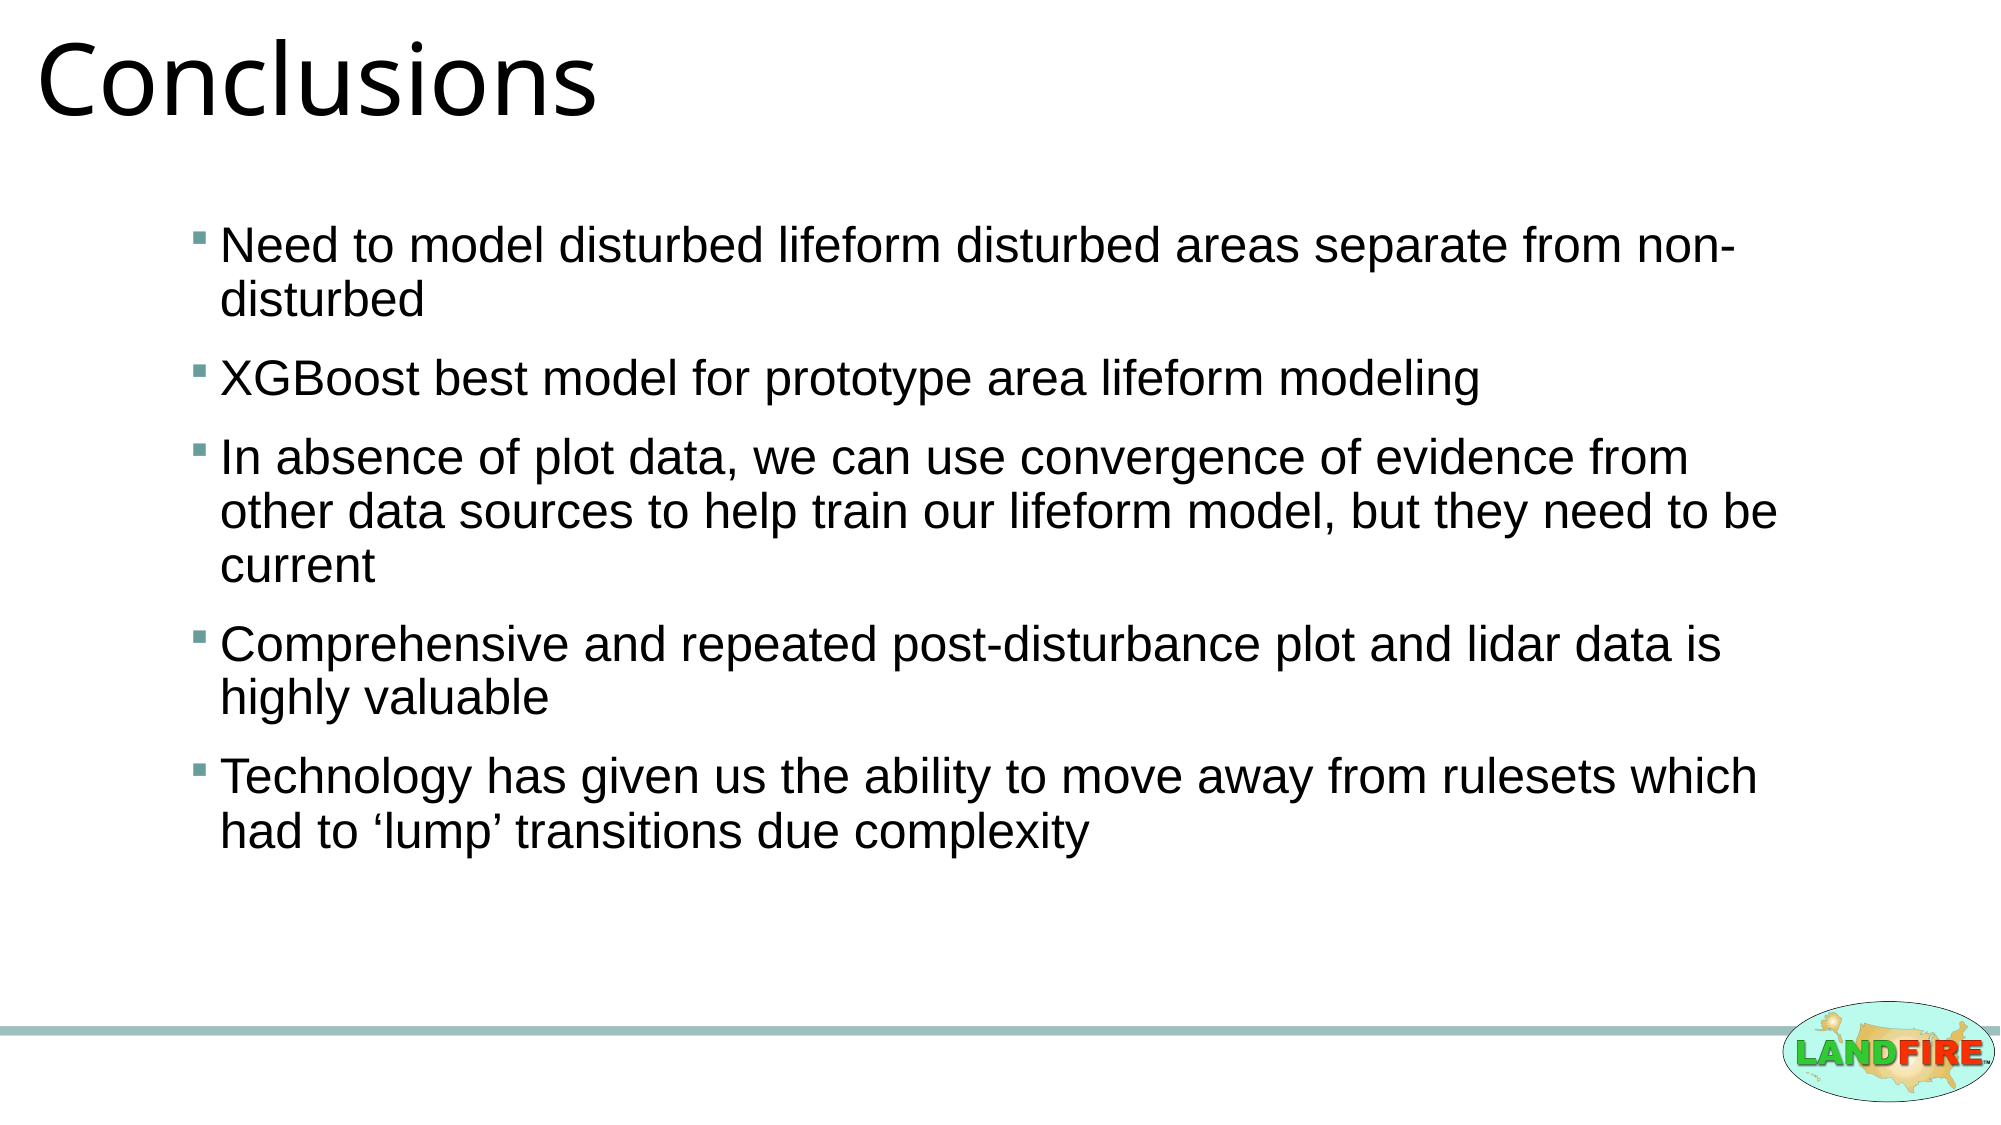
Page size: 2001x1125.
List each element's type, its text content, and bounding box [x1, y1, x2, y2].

list Need to model disturbed lifeform disturbed areas separate from non-disturbed XGBoost best model for prototype area lifeform modeling In absence of plot data, we can use convergence of evidence from other data sources to help train our lifeform model, but they need to be current Comprehensive and repeated post-disturbance plot and lidar data is highly valuable Technology has given us the ability to move away from rulesets which had to ‘lump’ transitions due complexity [174, 211, 1825, 877]
picture [1779, 998, 2000, 1108]
title Conclusions [20, 17, 1550, 149]
